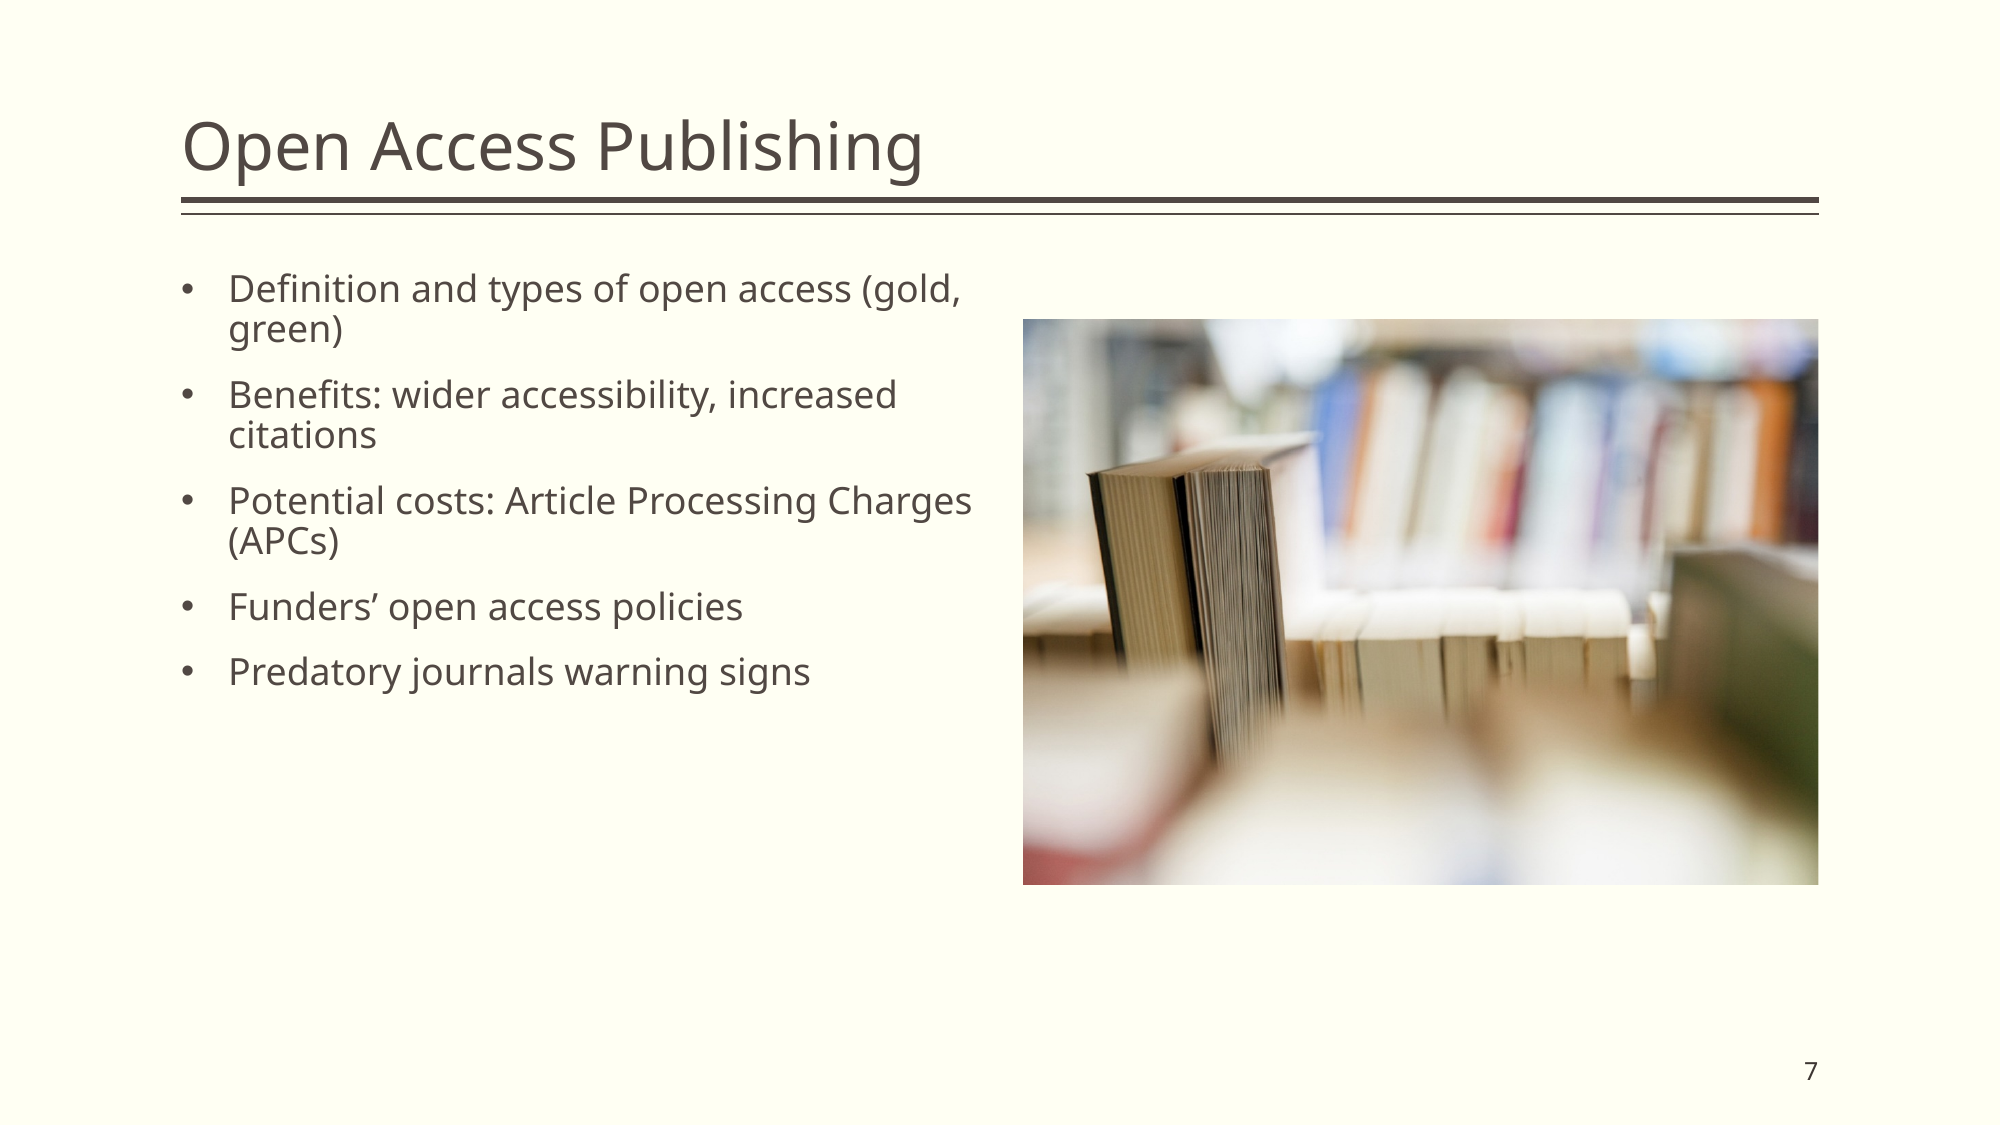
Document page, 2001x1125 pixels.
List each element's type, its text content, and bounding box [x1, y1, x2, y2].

slide_number 7 [1518, 1042, 1819, 1103]
list Definition and types of open access (gold, green) Benefits: wider accessibility, increased citations Potential costs: Article Processing Charges (APCs) Funders’ open access policies Predatory journals warning signs [181, 262, 1000, 1013]
title Open Access Publishing [181, 12, 1819, 193]
picture [1022, 319, 1819, 886]
